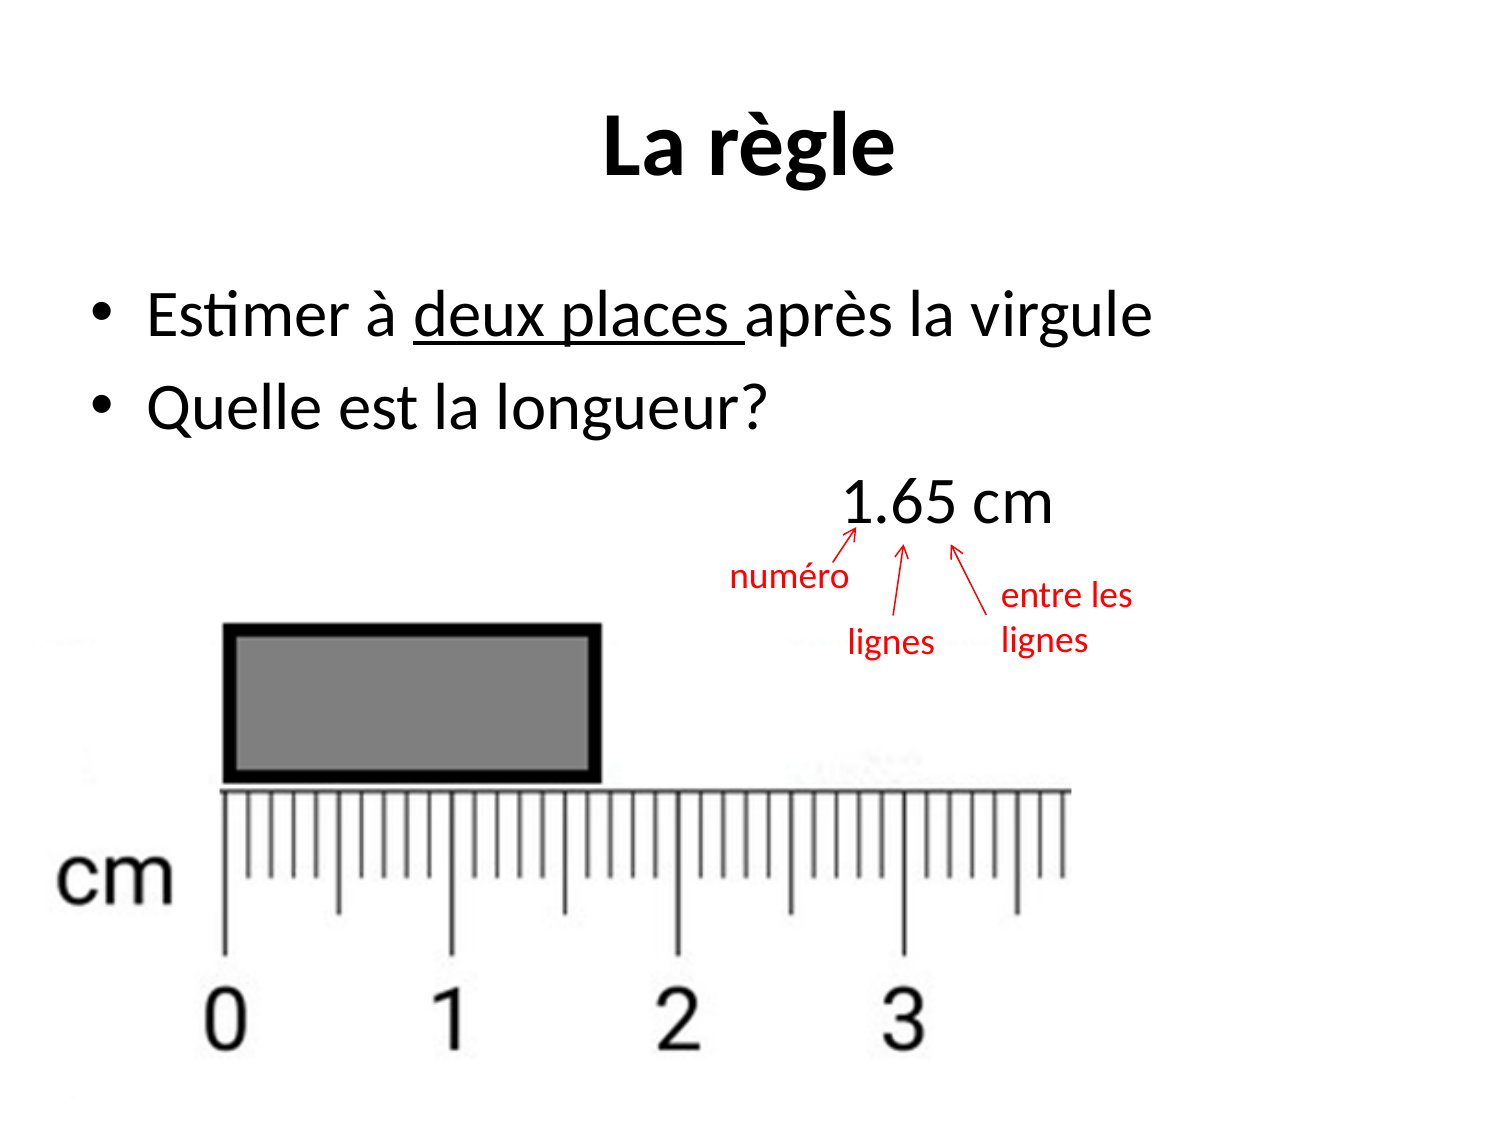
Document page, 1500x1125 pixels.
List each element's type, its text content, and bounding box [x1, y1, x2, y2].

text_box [832, 543, 949, 671]
list Estimer à deux places après la virgule Quelle est la longueur? 1.65 cm [75, 262, 1425, 1005]
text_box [950, 543, 1167, 669]
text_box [714, 526, 869, 605]
picture [45, 604, 1081, 1099]
title La règle [75, 45, 1425, 233]
